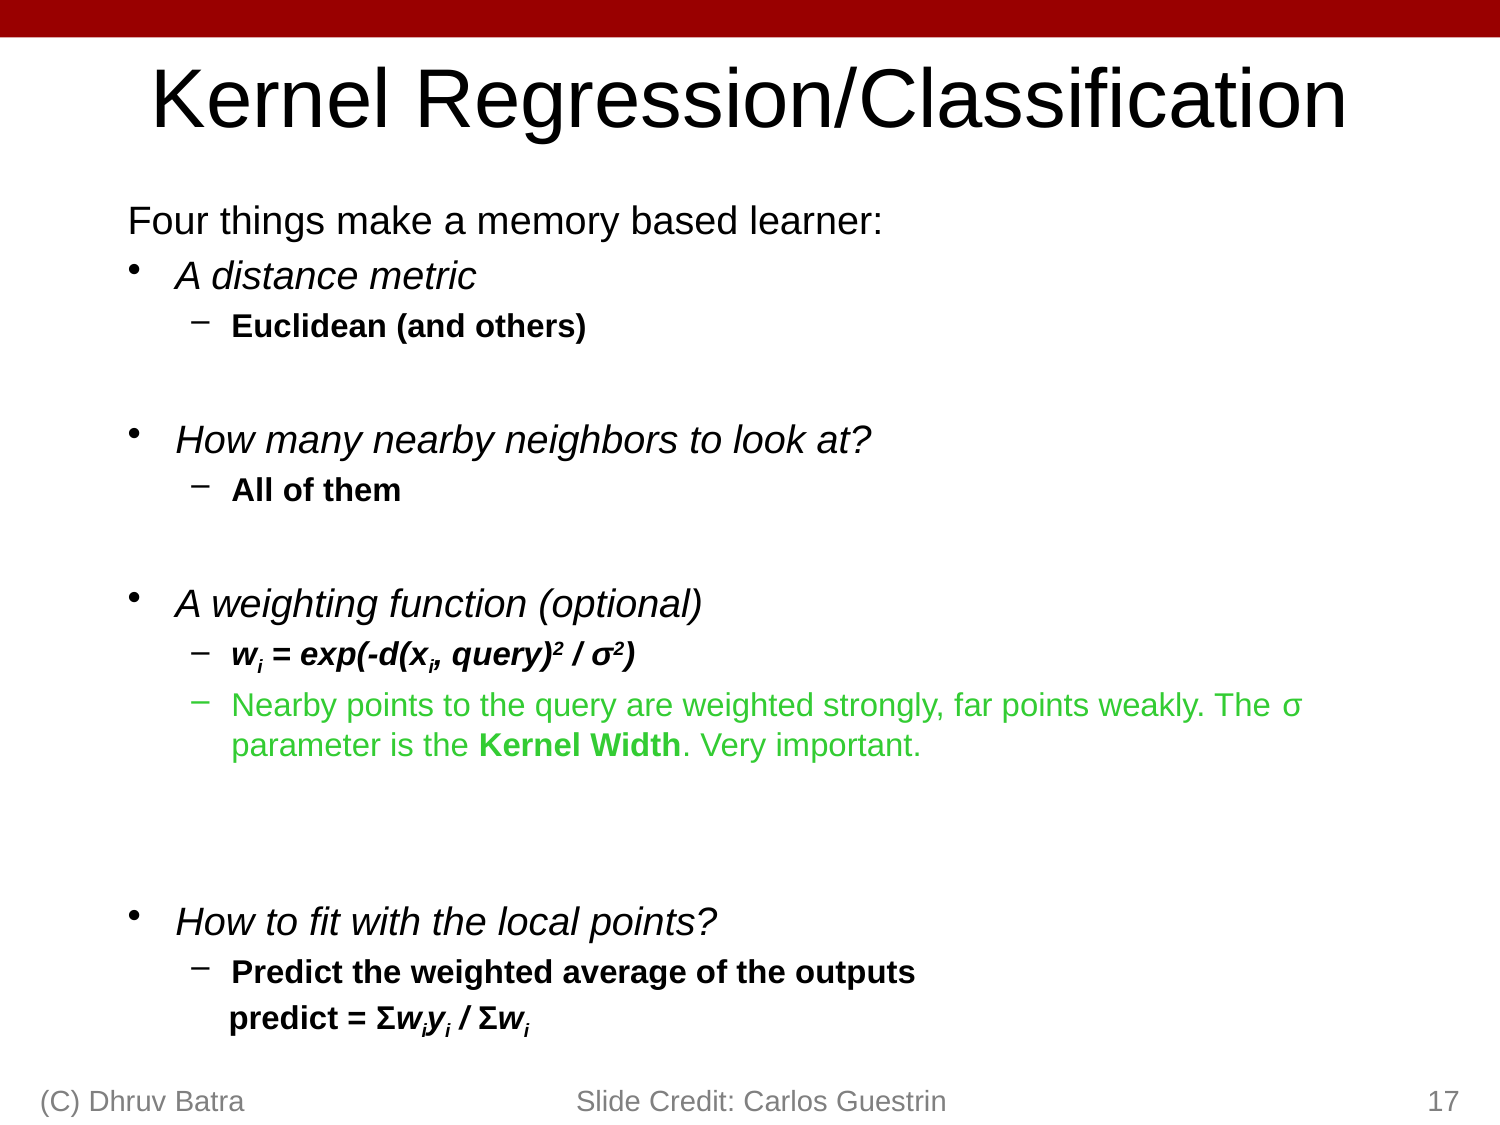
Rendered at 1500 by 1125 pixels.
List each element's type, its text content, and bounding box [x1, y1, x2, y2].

footer (C) Dhruv Batra [24, 1049, 501, 1125]
title Kernel Regression/Classification [112, 37, 1388, 151]
list Four things make a memory based learner: A distance metric Euclidean (and others) How many nearby neighbors to look at? All of them A weighting function (optional) wi = exp(-d(xi, query)2 / σ2) Nearby points to the query are weighted strongly, far points weakly. The σ parameter is the Kernel Width. Very important. How to fit with the local points? Predict the weighted average of the outputs predict = Σwiyi / Σwi [112, 187, 1388, 1051]
text_box Slide Credit: Carlos Guestrin [524, 1049, 963, 1125]
slide_number 17 [1162, 1049, 1476, 1125]
